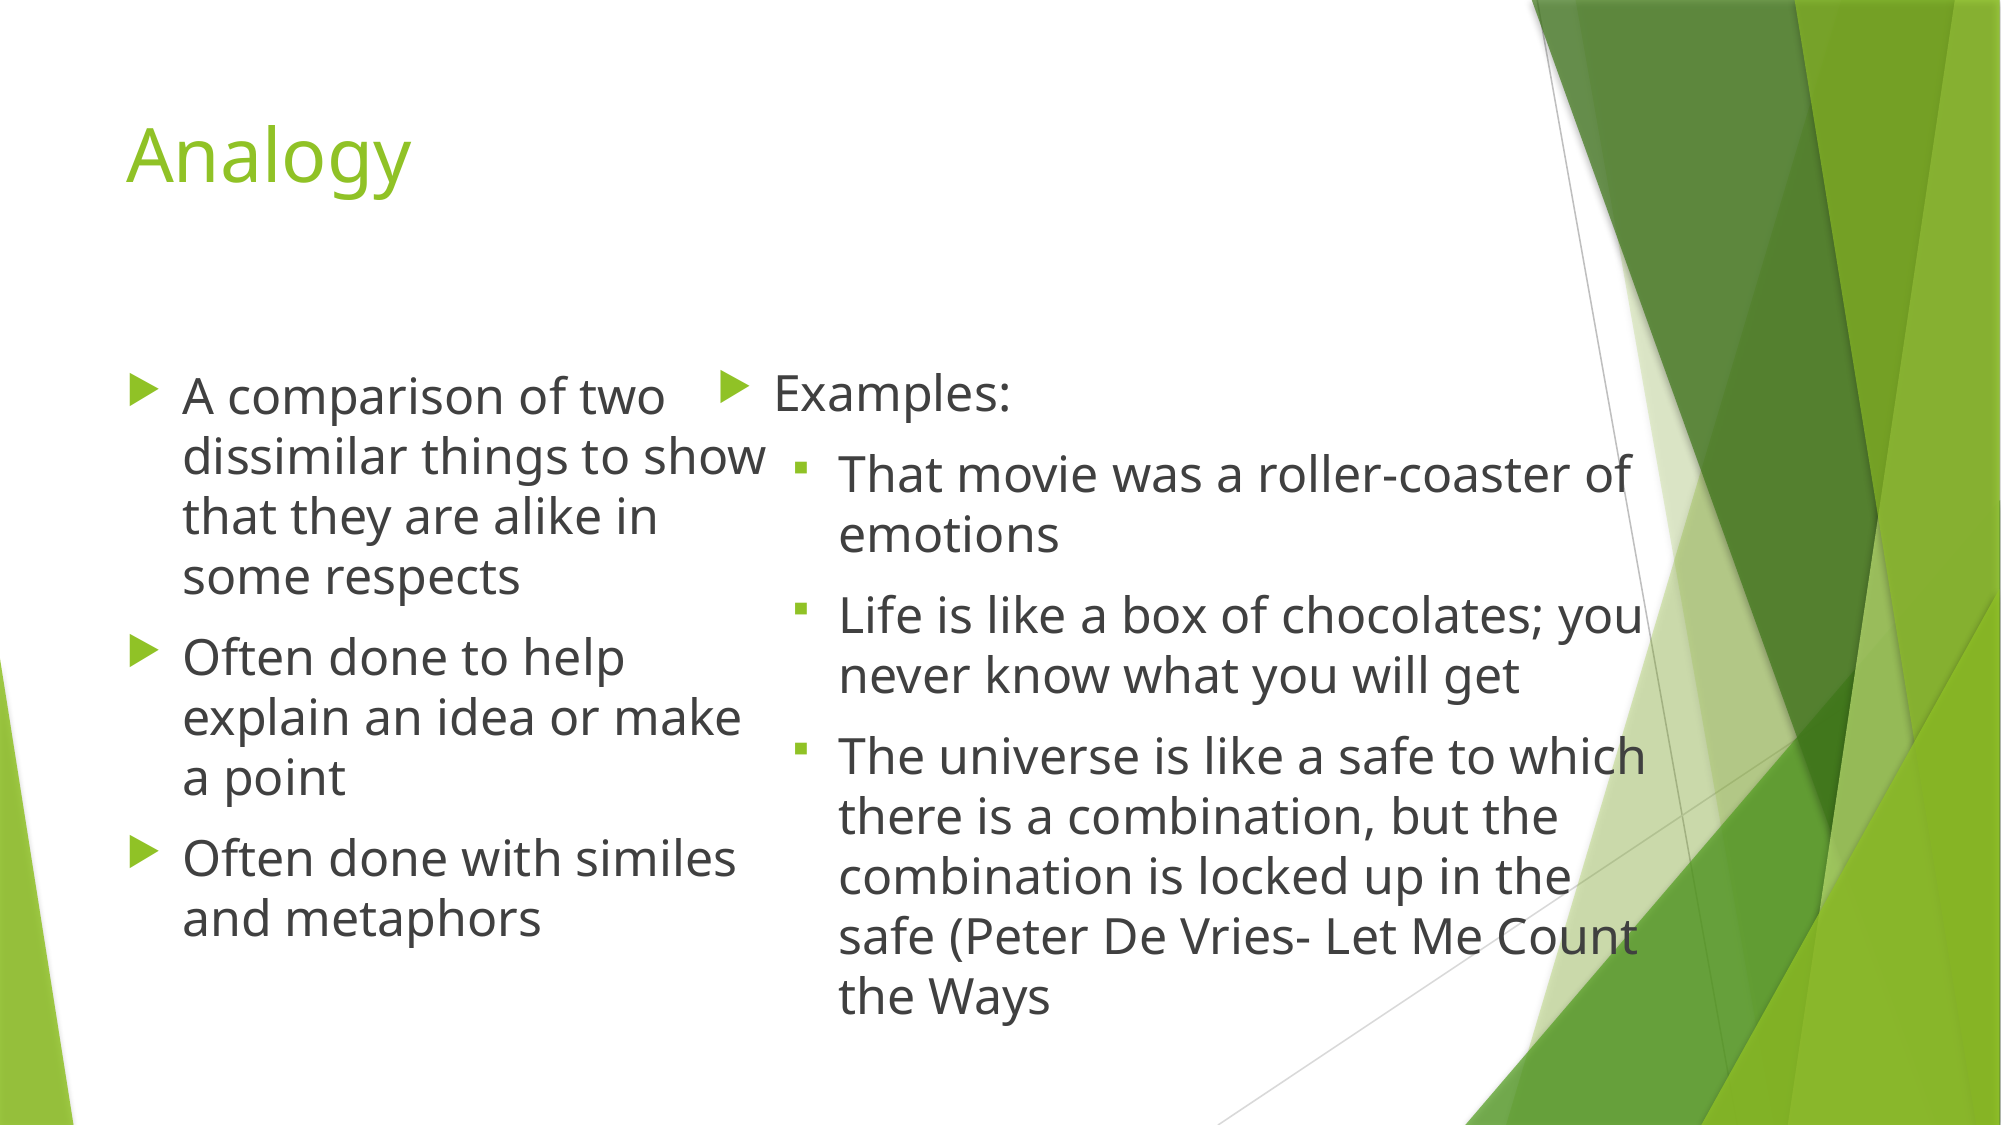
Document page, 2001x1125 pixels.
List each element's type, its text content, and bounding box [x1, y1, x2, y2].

title Analogy [111, 99, 1522, 317]
list Examples: That movie was a roller-coaster of emotions Life is like a box of chocolates; you never know what you will get The universe is like a safe to which there is a combination, but the combination is locked up in the safe (Peter De Vries- Let Me Count the Ways [701, 354, 1672, 1036]
list A comparison of two dissimilar things to show that they are alike in some respects Often done to help explain an idea or make a point Often done with similes and metaphors [111, 357, 701, 994]
